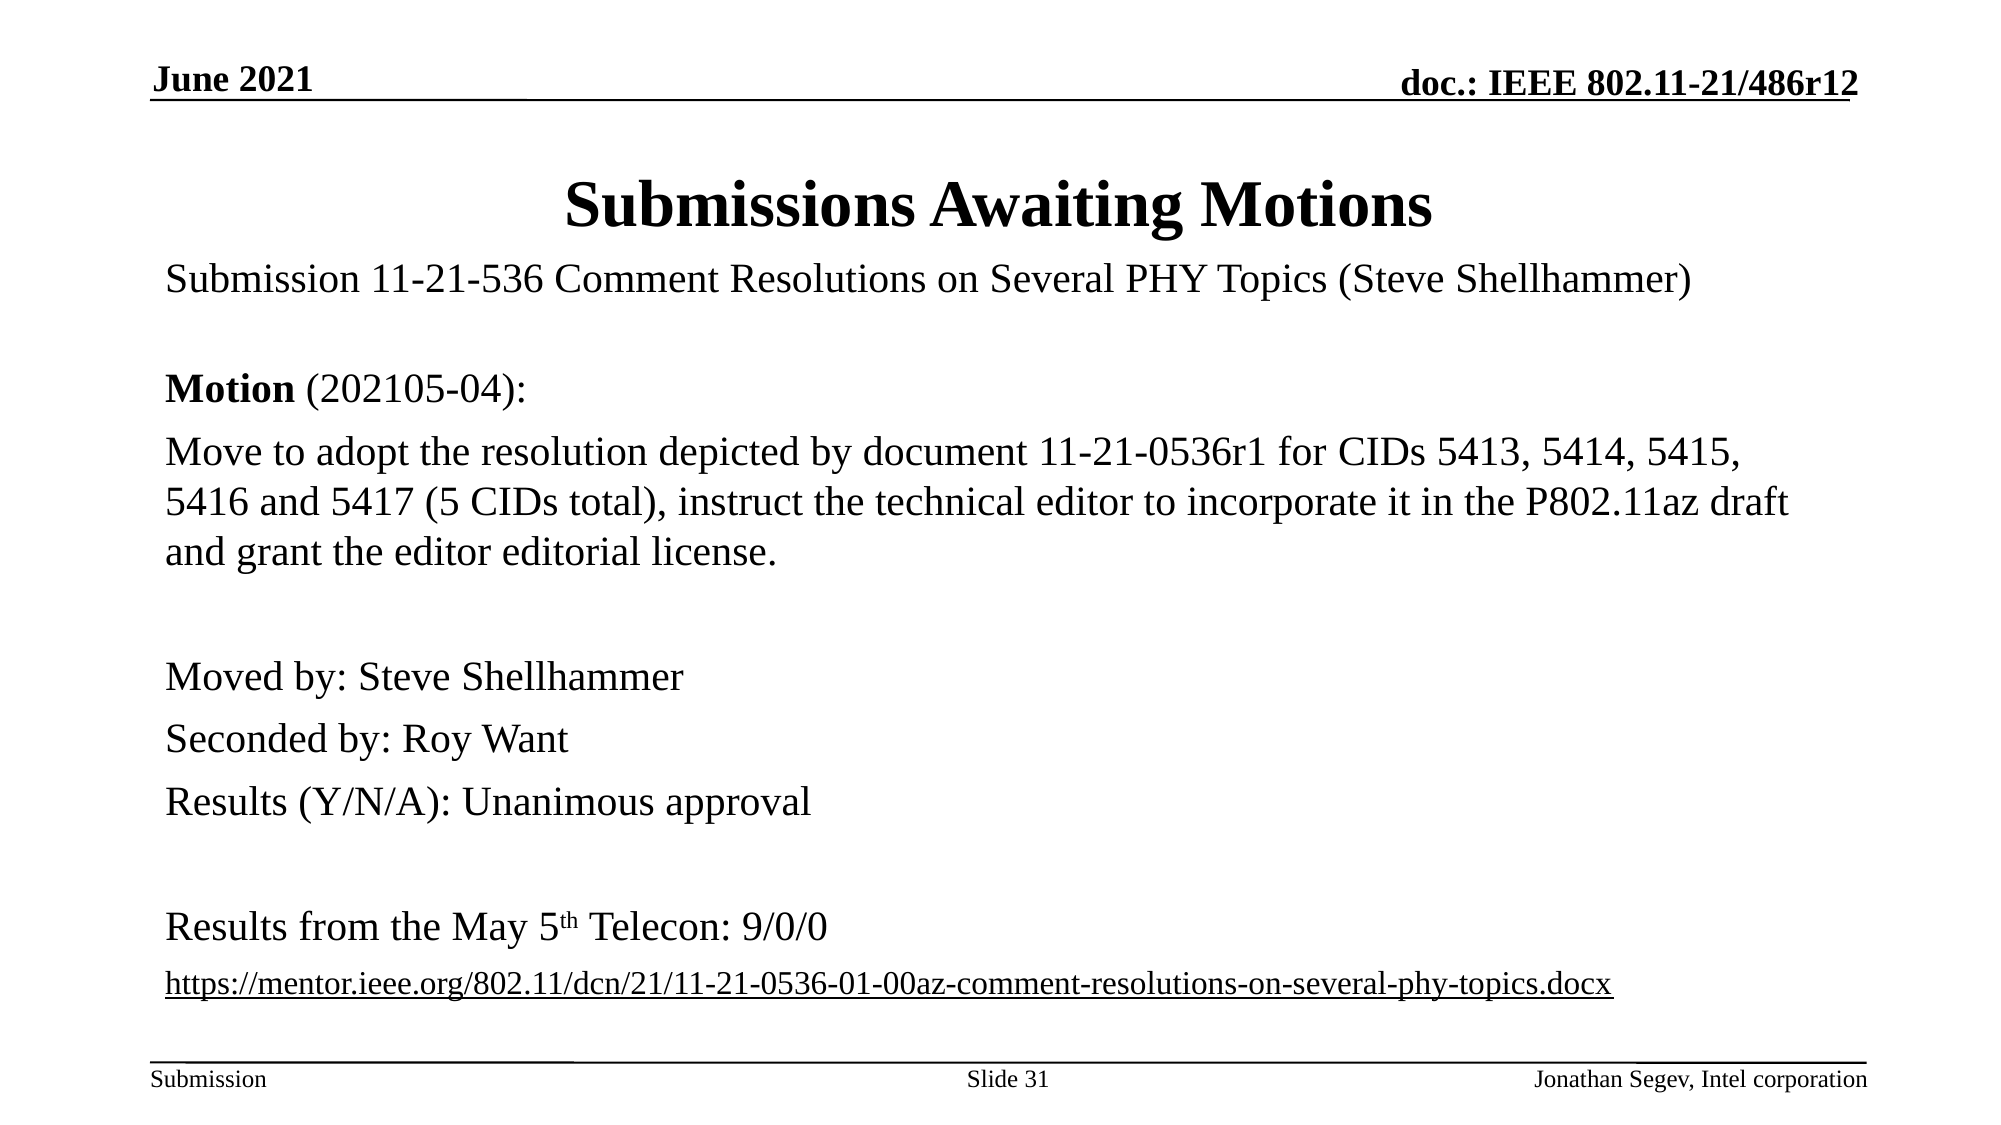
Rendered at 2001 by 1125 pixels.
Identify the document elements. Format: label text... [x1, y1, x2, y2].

slide_number Slide 31 [950, 1061, 1067, 1123]
footer Jonathan Segev, Intel corporation [1171, 1061, 1869, 1093]
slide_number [152, 54, 563, 100]
list Submission 11-21-536 Comment Resolutions on Several PHY Topics (Steve Shellhammer) Motion (202105-04): Move to adopt the resolution depicted by document 11-21-0536r1 for CIDs 5413, 5414, 5415, 5416 and 5417 (5 CIDs total), instruct the technical editor to incorporate it in the P802.11az draft and grant the editor editorial license. Moved by: Steve Shellhammer Seconded by: Roy Want Results (Y/N/A): Unanimous approval Results from the May 5th Telecon: 9/0/0 https://mentor.ieee.org/802.11/dcn/21/11-21-0536-01-00az-comment-resolutions-on-several-phy-topics.docx [149, 243, 1850, 1000]
title Submissions Awaiting Motions [149, 112, 1850, 243]
